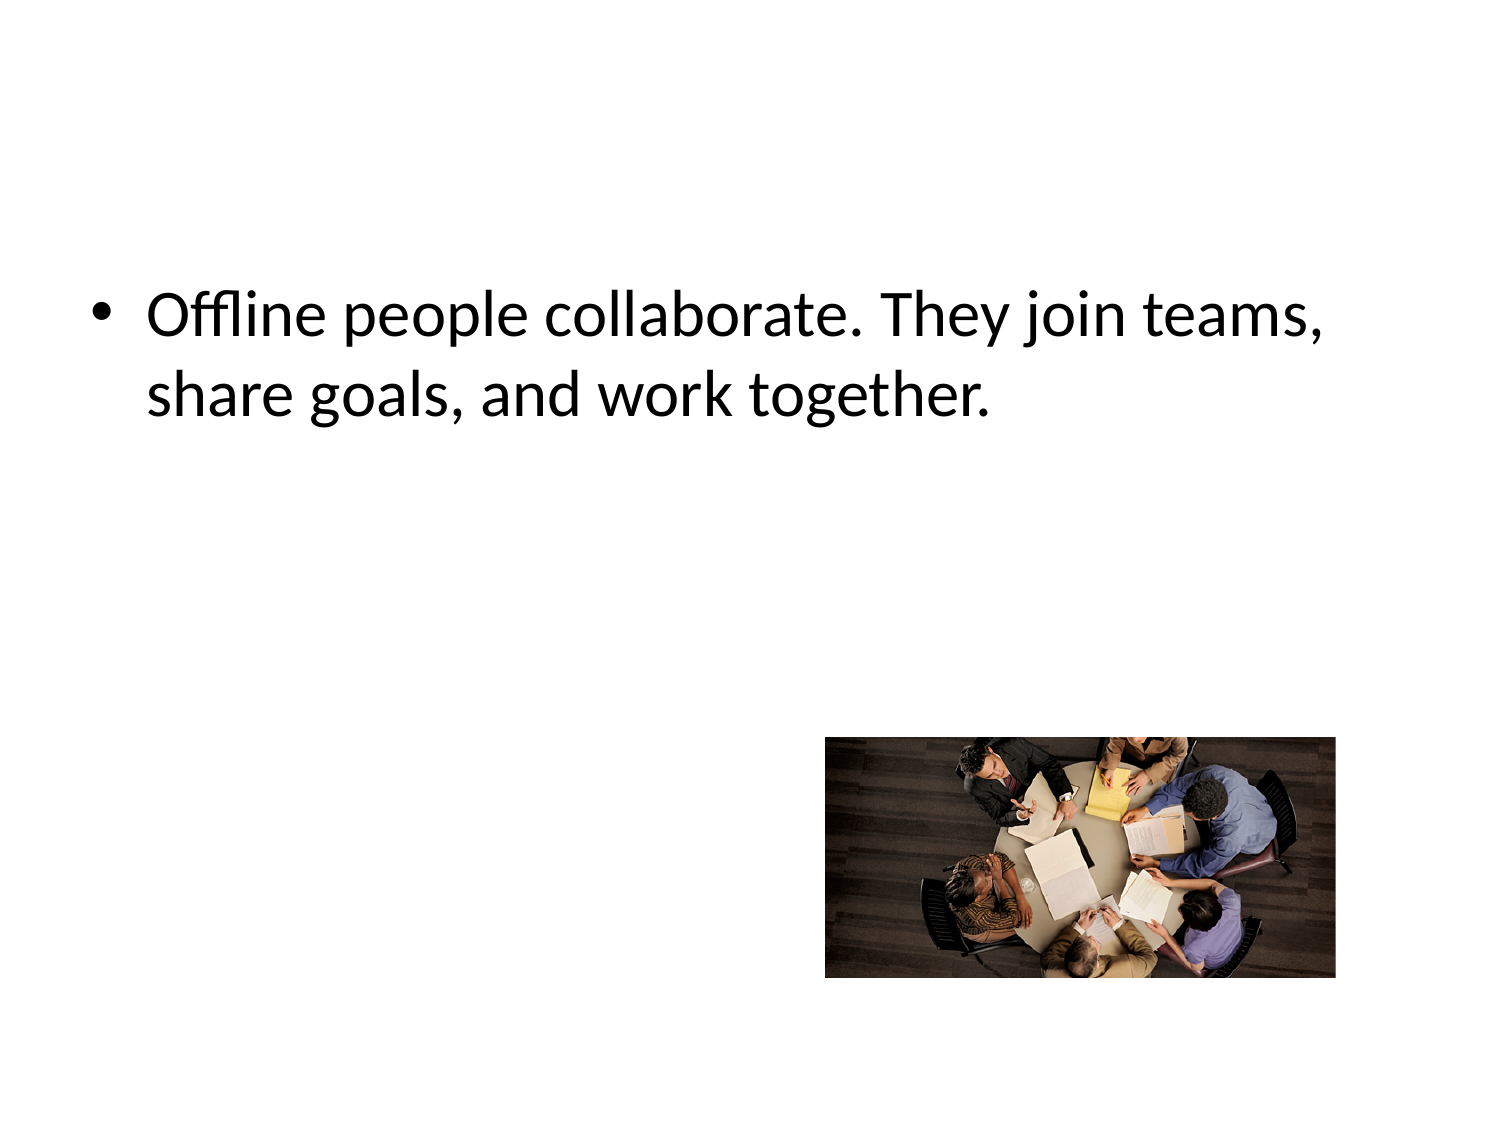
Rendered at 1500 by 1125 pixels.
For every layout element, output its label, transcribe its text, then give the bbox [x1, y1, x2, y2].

list Offline people collaborate. They join teams, share goals, and work together. [75, 262, 1425, 1005]
picture [824, 737, 1337, 978]
